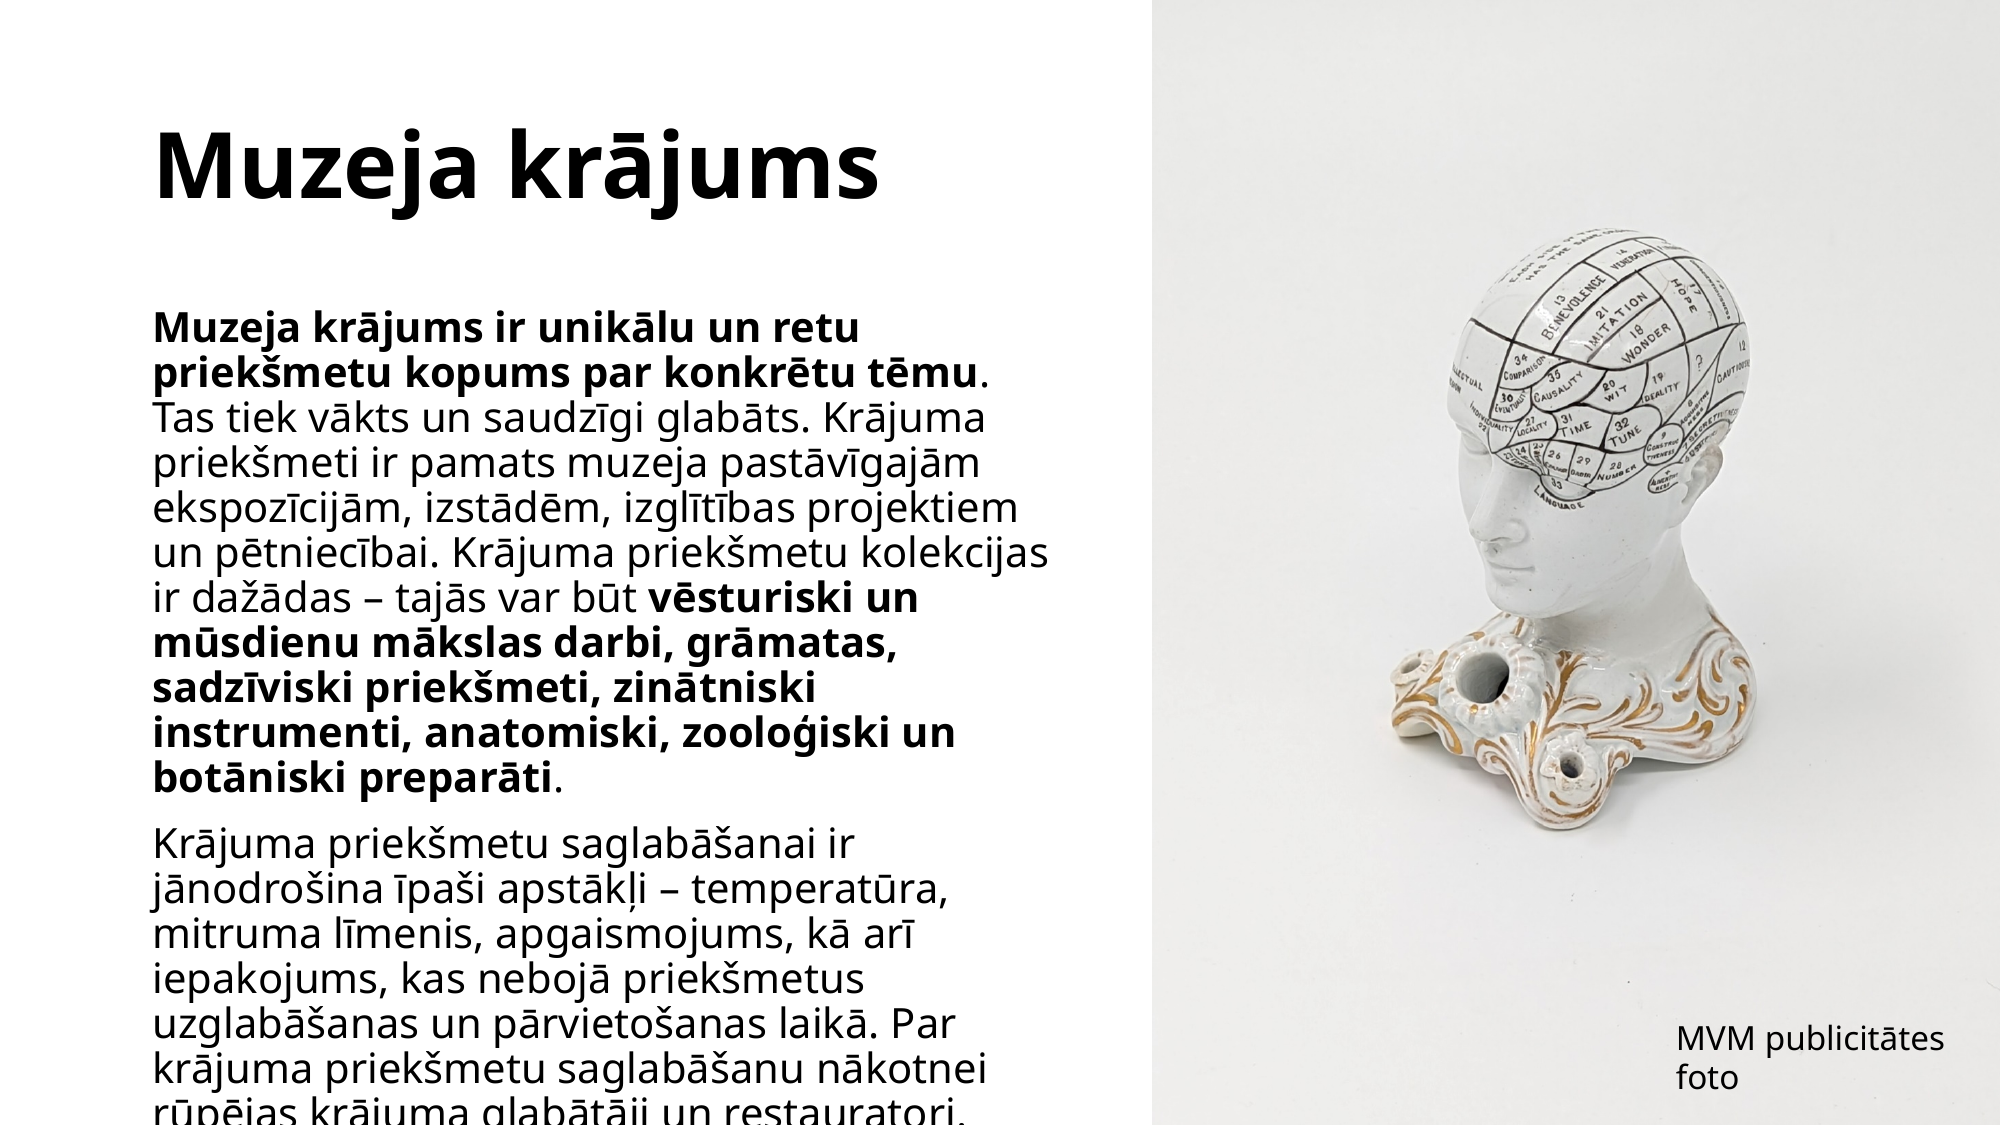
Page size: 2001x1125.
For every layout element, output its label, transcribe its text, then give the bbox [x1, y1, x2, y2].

title Muzeja krājums [137, 59, 1151, 278]
list Muzeja krājums ir unikālu un retu priekšmetu kopums par konkrētu tēmu. Tas tiek vākts un saudzīgi glabāts. Krājuma priekšmeti ir pamats muzeja pastāvīgajām ekspozīcijām, izstādēm, izglītības projektiem un pētniecībai. Krājuma priekšmetu kolekcijas ir dažādas – tajās var būt vēsturiski un mūsdienu mākslas darbi, grāmatas, sadzīviski priekšmeti, zinātniski instrumenti, anatomiski, zooloģiski un botāniski preparāti. Krājuma priekšmetu saglabāšanai ir jānodrošina īpaši apstākļi – temperatūra, mitruma līmenis, apgaismojums, kā arī iepakojums, kas nebojā priekšmetus uzglabāšanas un pārvietošanas laikā. Par krājuma priekšmetu saglabāšanu nākotnei rūpējas krājuma glabātāji un restauratori. [137, 299, 1068, 1014]
picture [1151, 0, 2000, 1125]
